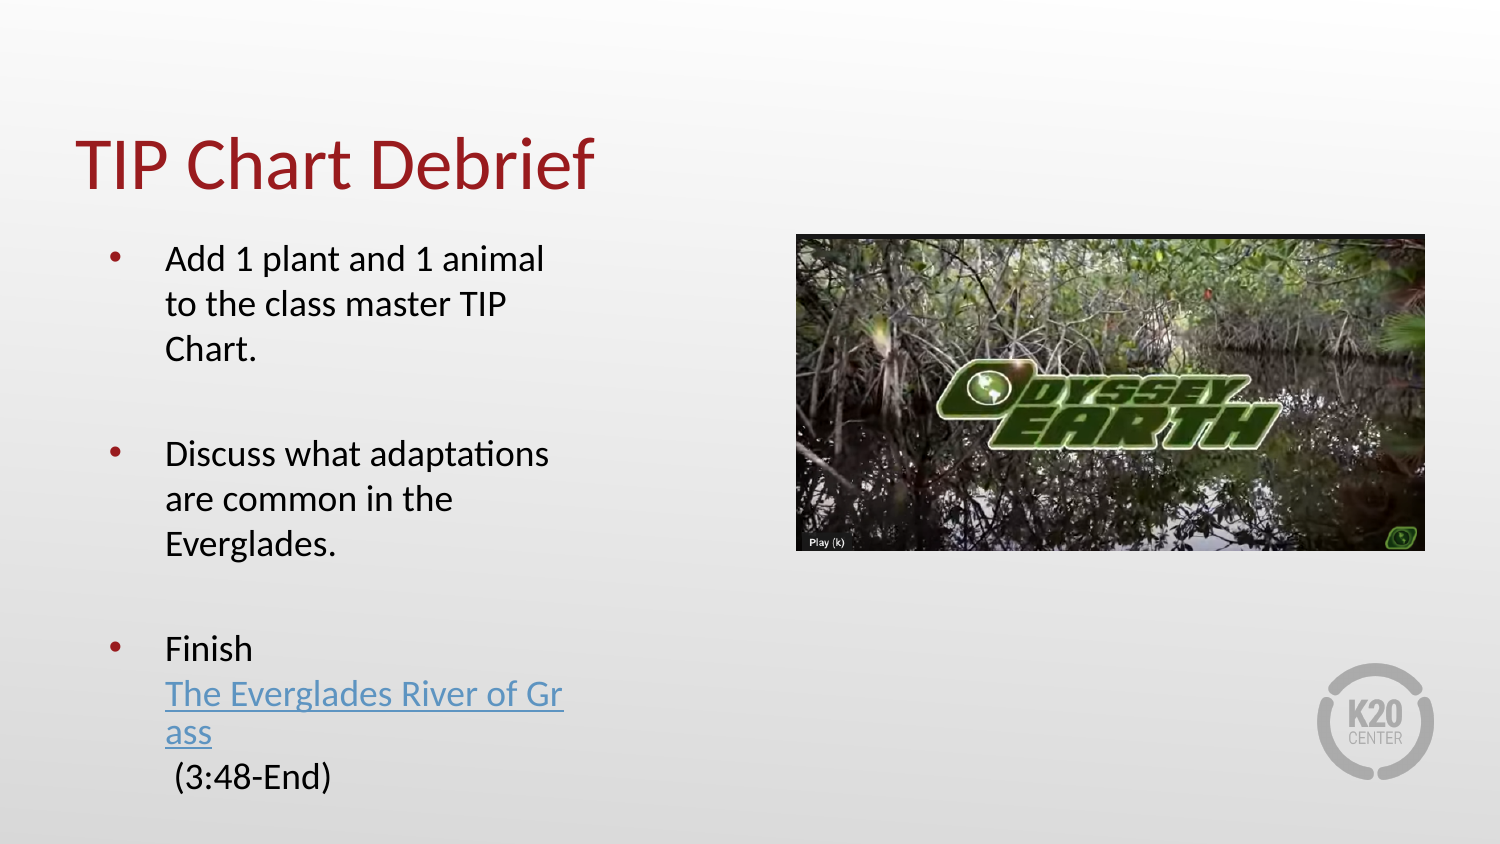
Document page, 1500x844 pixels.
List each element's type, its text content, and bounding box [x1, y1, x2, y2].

picture [1300, 646, 1451, 797]
picture [795, 234, 1426, 552]
list Add 1 plant and 1 animal to the class master TIP Chart. Discuss what adaptations are common in the Everglades. Finish The Everglades River of Grass (3:48-End) [75, 234, 588, 769]
title TIP Chart Debrief [75, 64, 1425, 205]
